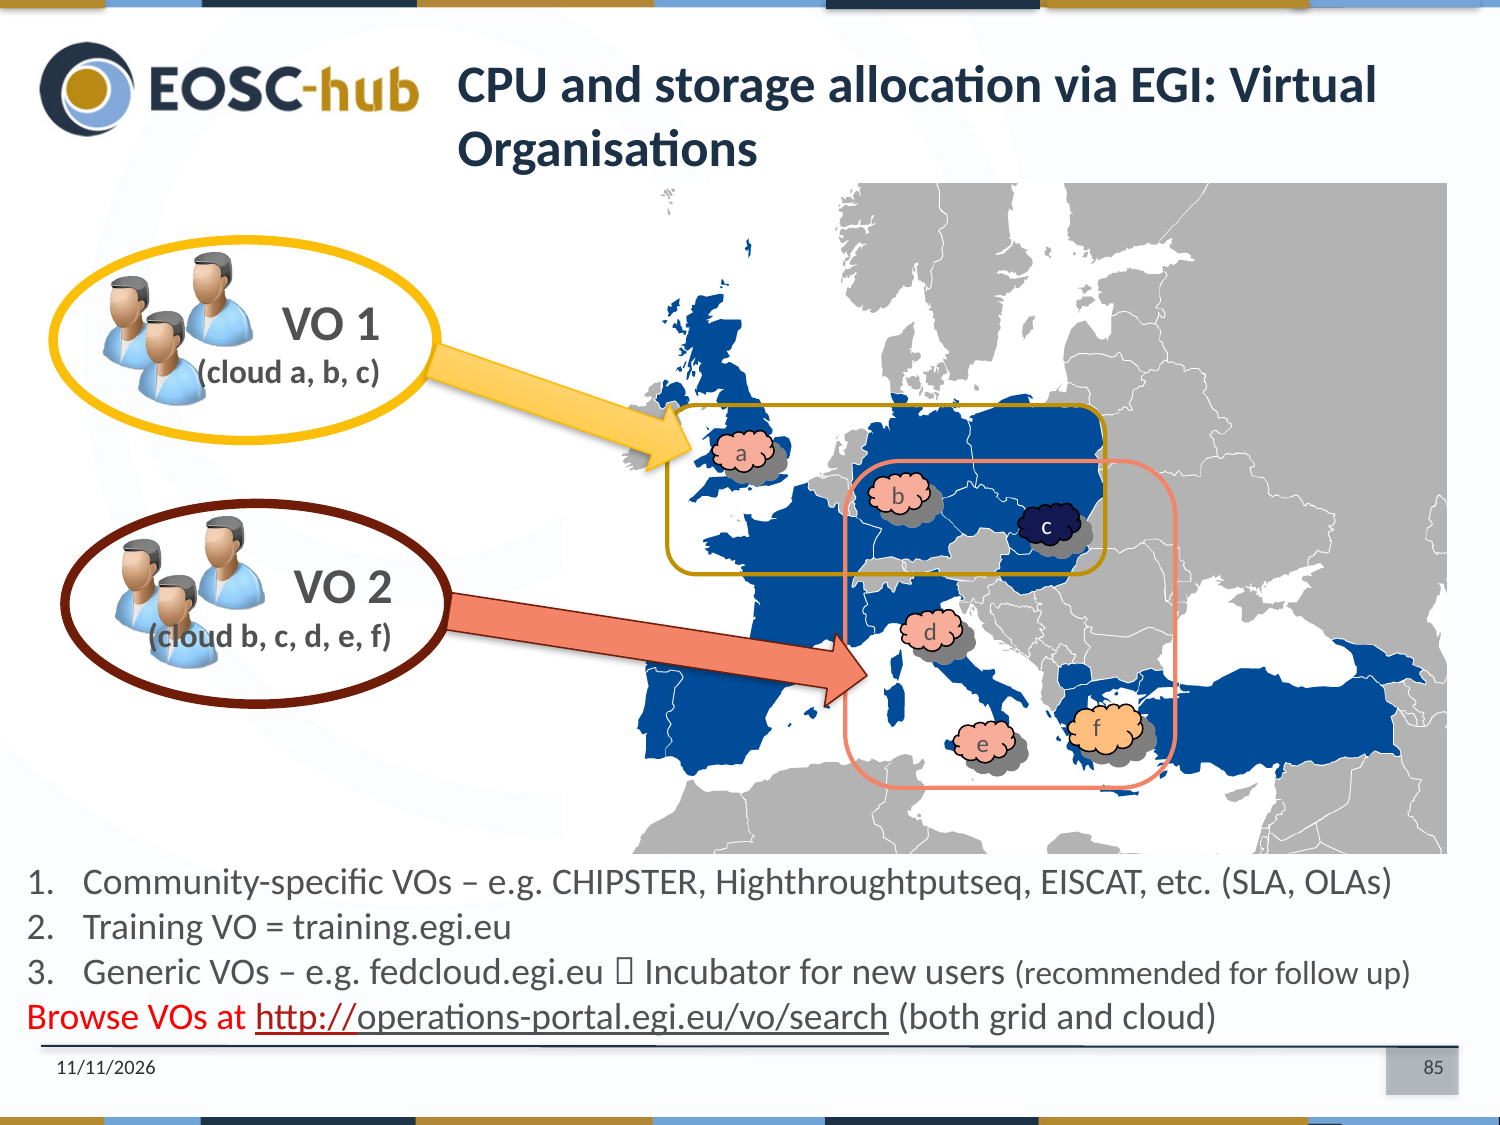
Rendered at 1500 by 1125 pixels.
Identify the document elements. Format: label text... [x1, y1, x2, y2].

text_box [445, 591, 558, 648]
text_box [425, 342, 558, 423]
picture [0, 0, 1500, 1125]
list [563, 183, 1448, 854]
slide_number 85 [1074, 1046, 1459, 1094]
list CPU and storage allocation via EGI: Virtual Organisations [442, 42, 1459, 185]
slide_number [41, 1046, 392, 1094]
text_box VO 1 (cloud a, b, c) [50, 237, 439, 443]
text_box Community-specific VOs – e.g. CHIPSTER, Highthroughtputseq, EISCAT, etc. (SLA, OLAs) Training VO = training.egi.eu Generic VOs – e.g. fedcloud.egi.eu  Incubator for new users (recommended for follow up) Browse VOs at http://operations-portal.egi.eu/vo/search (both grid and cloud) [11, 849, 1483, 1045]
text_box VO 2 (cloud b, c, d, e, f) [62, 501, 450, 707]
